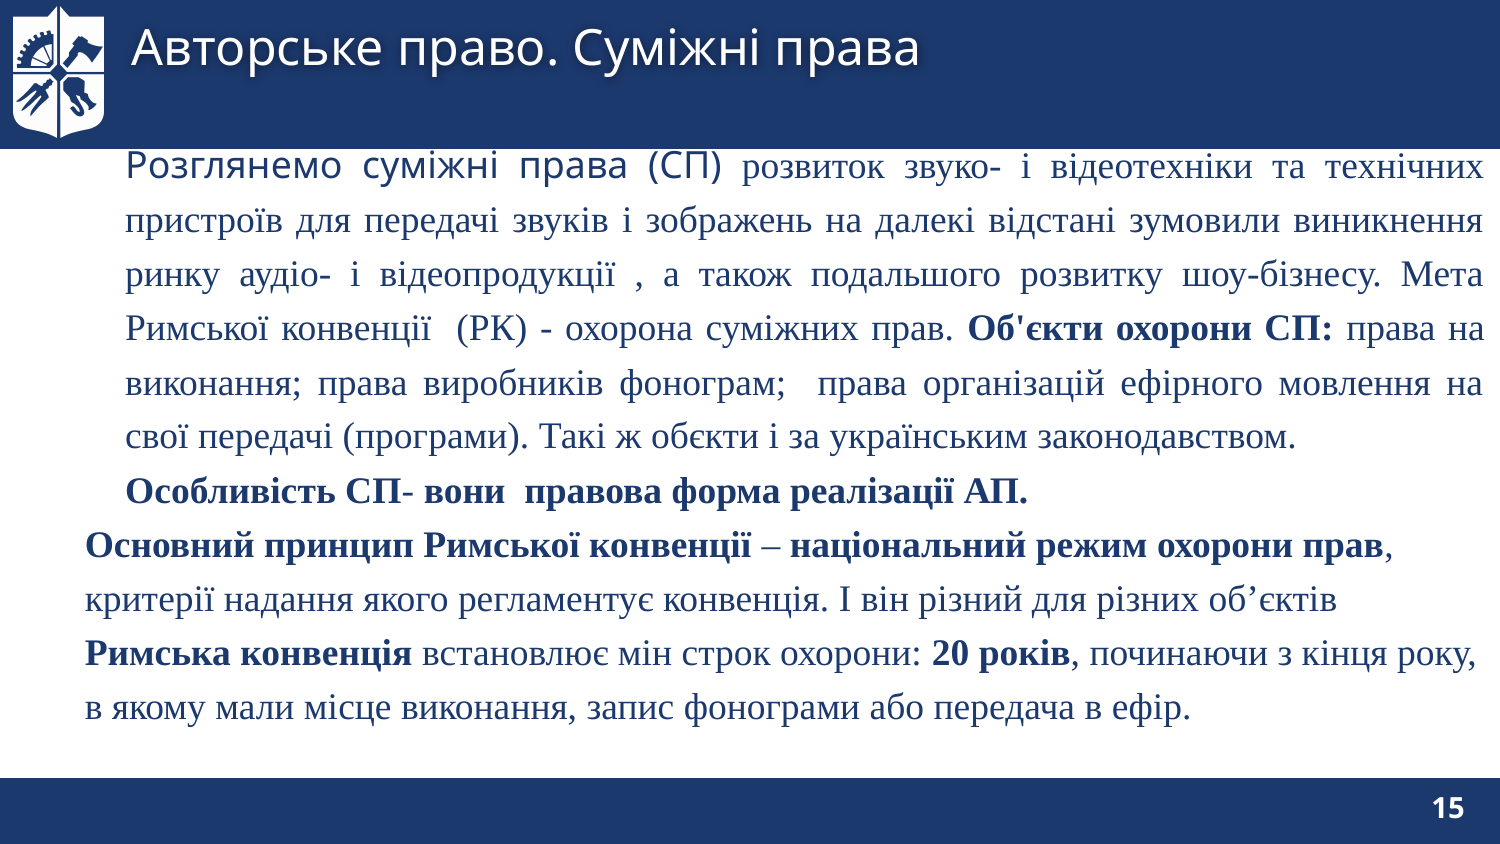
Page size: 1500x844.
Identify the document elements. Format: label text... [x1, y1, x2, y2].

list Розглянемо суміжні права (СП) розвиток звуко- і відеотехніки та технічних пристроїв для передачі звуків і зображень на далекі відстані зумовили виникнення ринку аудіо- і відеопродукції , а також подальшого розвитку шоу-бізнесу. Мета Римської конвенції (РК) - охорона суміжних прав. Об'єкти охорони СП: права на виконання; права виробників фонограм; права організацій ефірного мовлення на свої передачі (програми). Такі ж обєкти і за українським законодавством. Особливість СП- вони правова форма реалізації АП. Основний принцип Римської конвенції – національний режим охорони прав, критерії надання якого регламентує конвенція. І він різний для різних об’єктів Римська конвенція встановлює мін строк охорони: 20 років, починаючи з кінця року, в якому мали місце виконання, запис фонограми або передача в ефір. [51, 116, 1500, 753]
title Авторське право. Суміжні права [116, 0, 1449, 116]
picture [13, 6, 104, 138]
slide_number 15 [1389, 777, 1480, 842]
